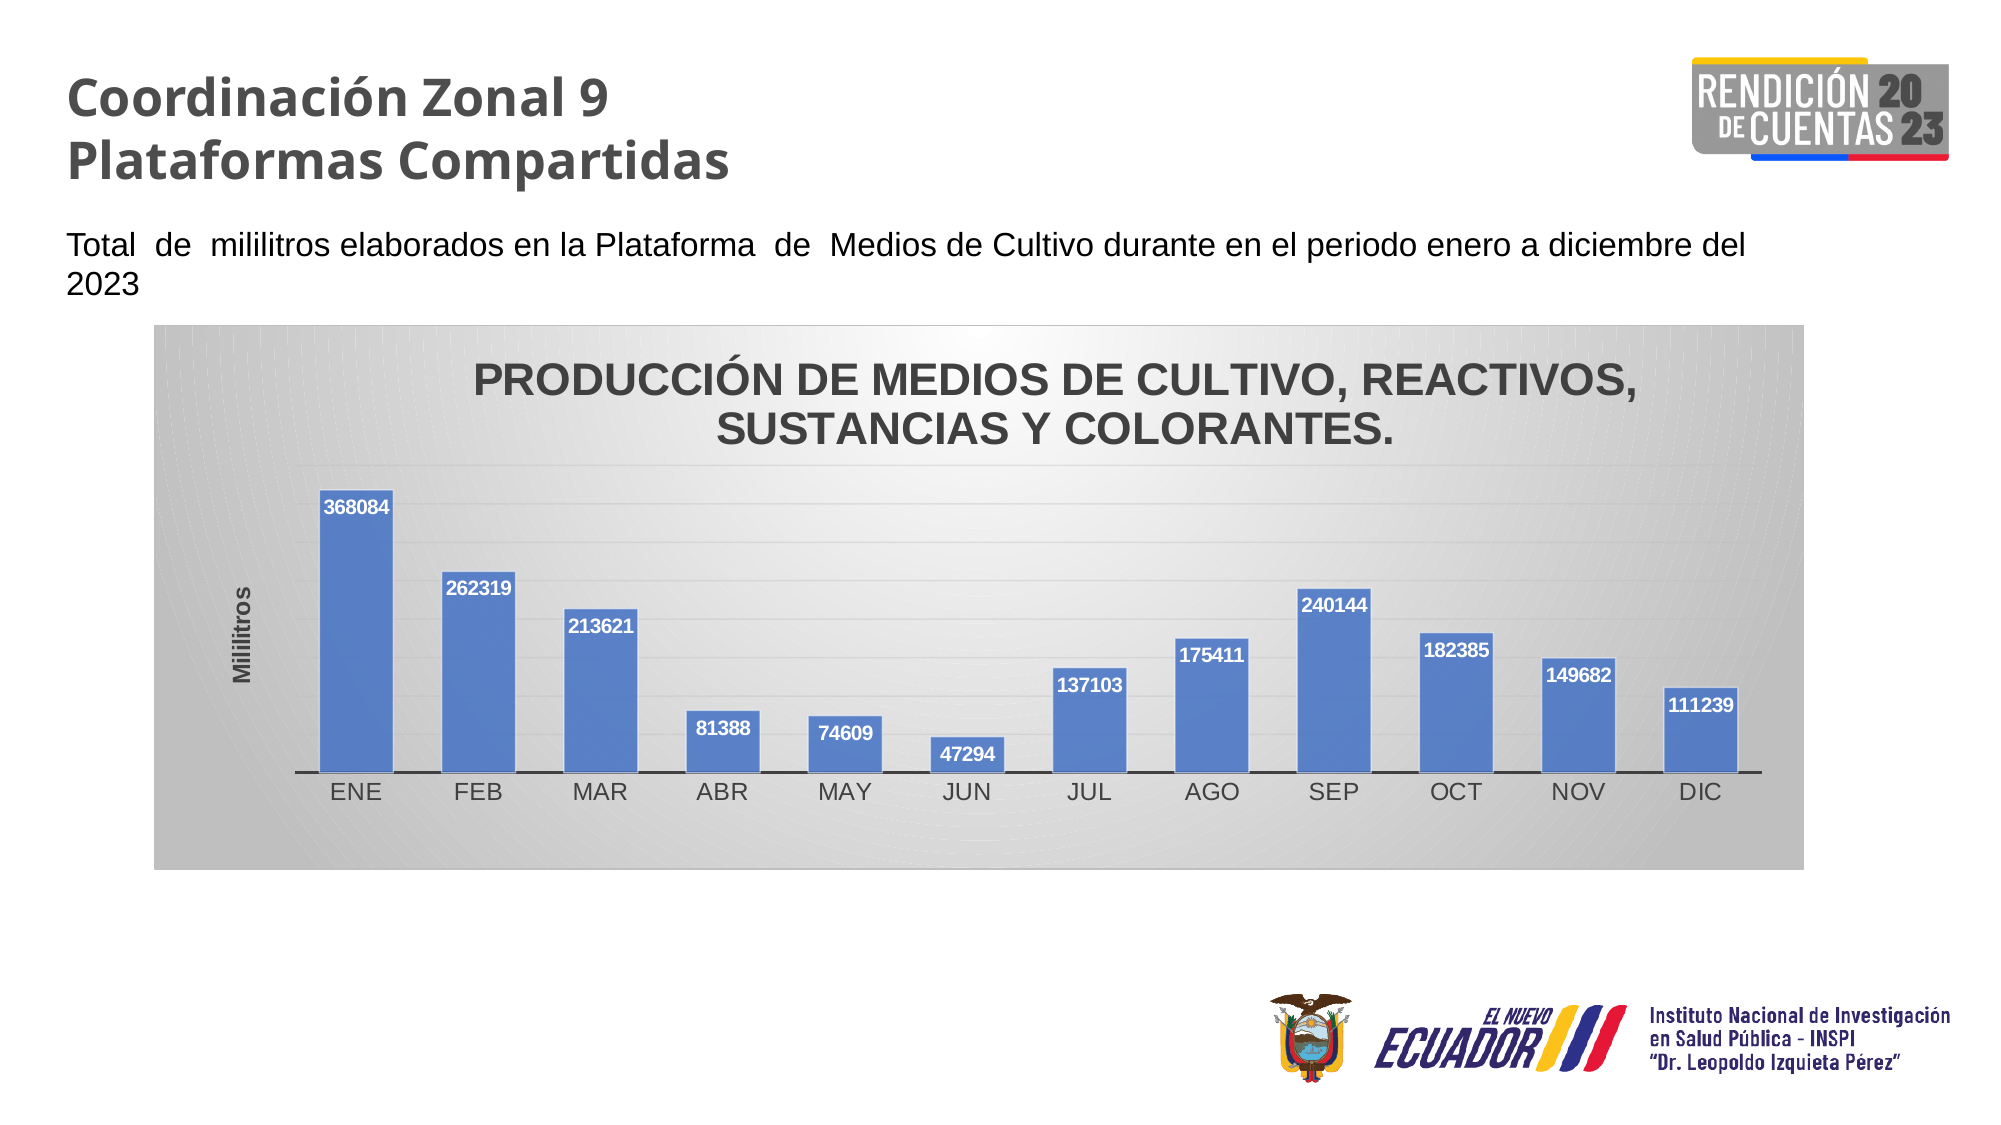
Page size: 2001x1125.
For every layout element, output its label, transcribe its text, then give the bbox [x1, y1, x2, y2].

chart [153, 324, 1805, 871]
text_box Coordinación Zonal 9 Plataformas Compartidas [51, 57, 917, 215]
text_box Total de mililitros elaborados en la Plataforma de Medios de Cultivo durante en el periodo enero a diciembre del 2023 [51, 215, 1829, 310]
picture [1692, 56, 1949, 161]
picture [1256, 982, 1969, 1087]
